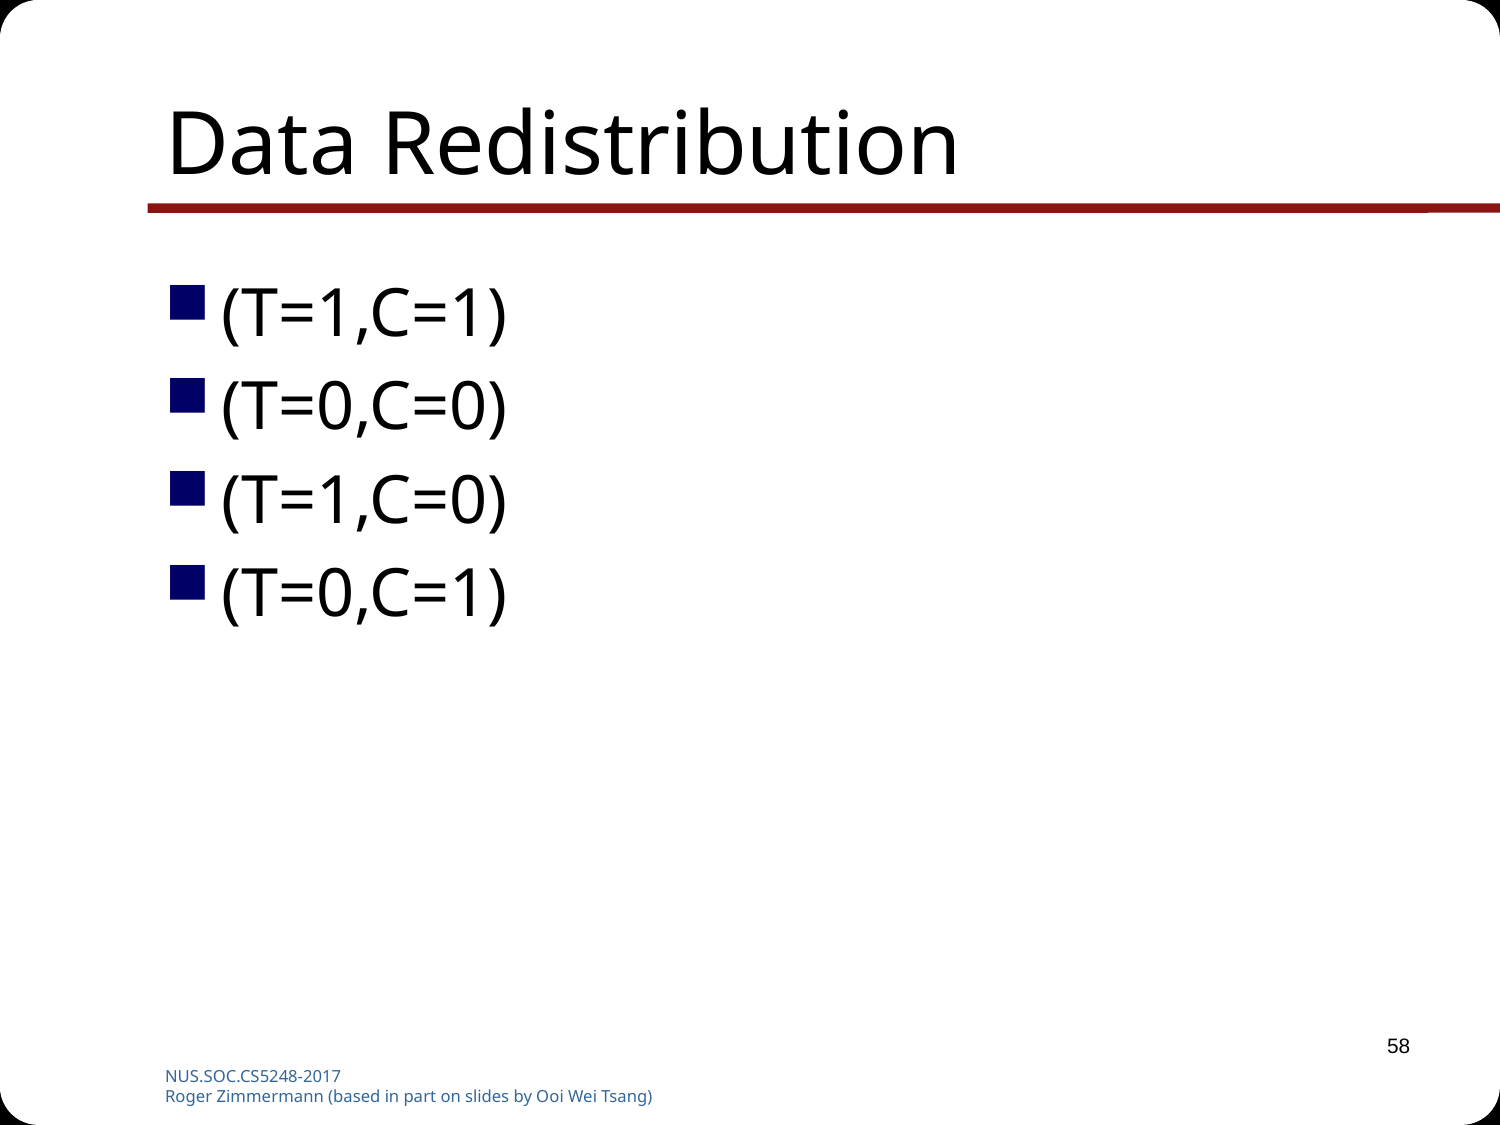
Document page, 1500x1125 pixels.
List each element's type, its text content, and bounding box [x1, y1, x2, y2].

slide_number 58 [1112, 1024, 1426, 1101]
footer [549, 1024, 1038, 1101]
title Data Redistribution [149, 45, 1426, 234]
slide_number NUS.SOC.CS5248-2017 Roger Zimmermann (based in part on slides by Ooi Wei Tsang) [149, 1058, 549, 1101]
list (T=1,C=1) (T=0,C=0) (T=1,C=0) (T=0,C=1) [149, 262, 1426, 1006]
